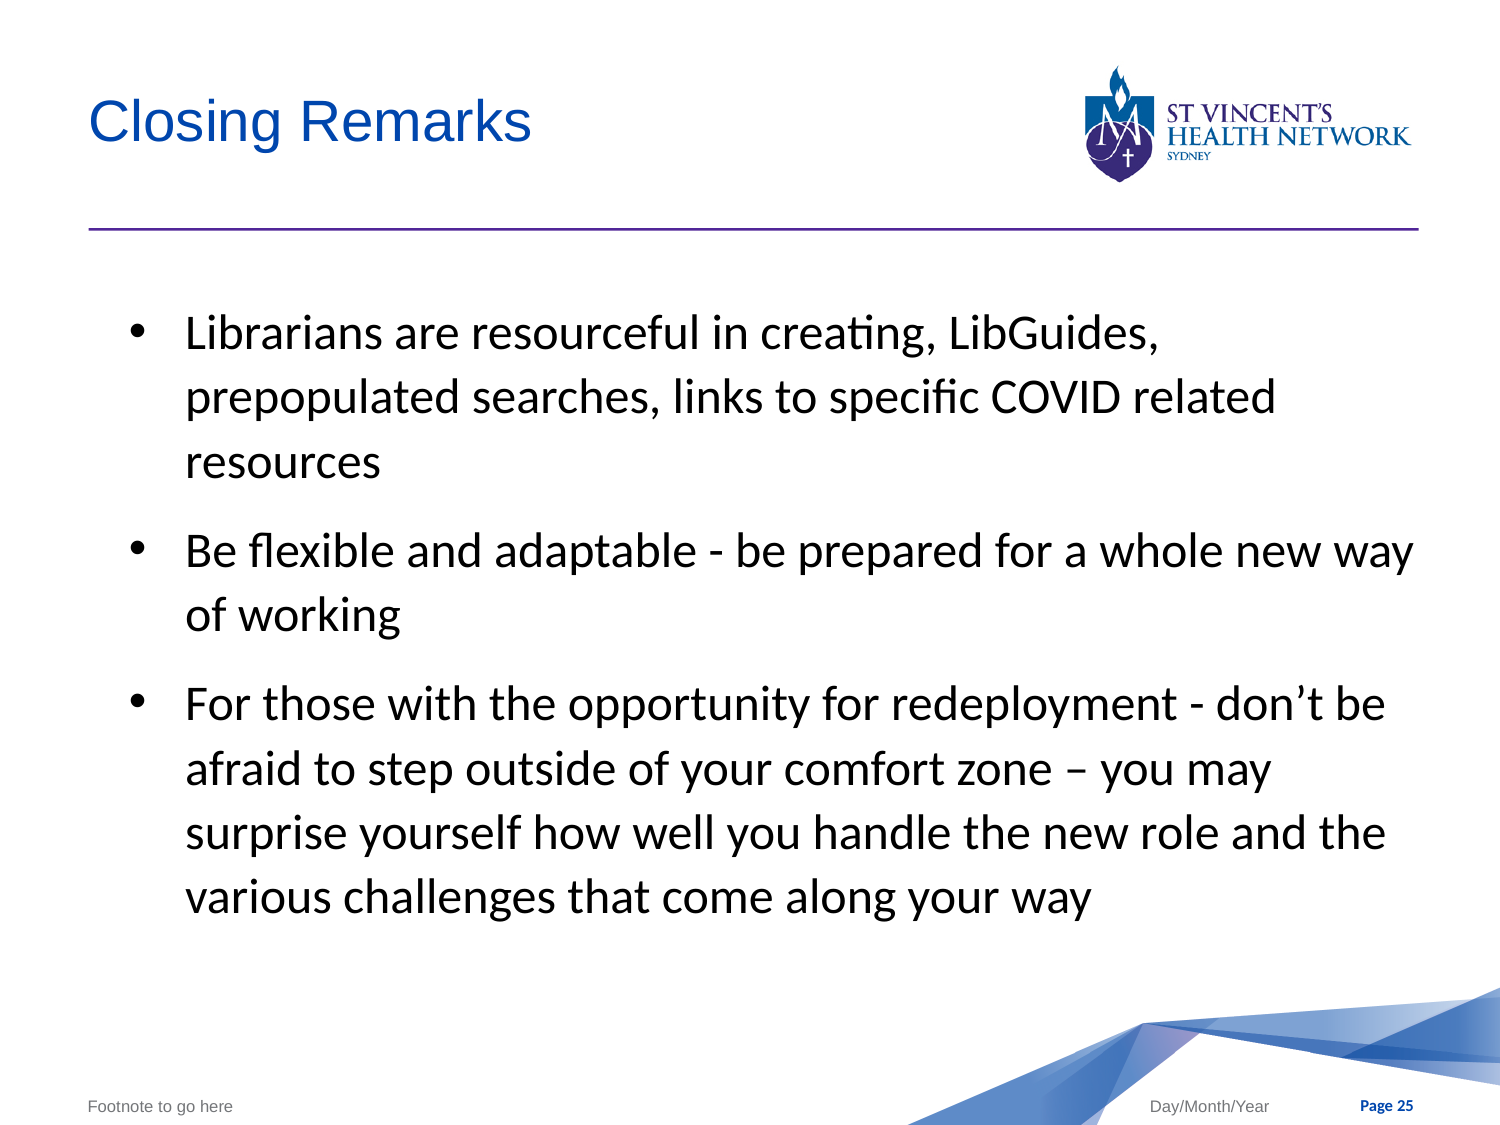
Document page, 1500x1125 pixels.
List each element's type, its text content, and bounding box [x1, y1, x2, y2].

title Closing Remarks [88, 82, 1069, 220]
picture [1073, 54, 1422, 194]
picture [900, 979, 1500, 1125]
footer Footnote to go here [87, 1095, 956, 1125]
text_box Librarians are resourceful in creating, LibGuides, prepopulated searches, links to specific COVID related resources Be flexible and adaptable - be prepared for a whole new way of working For those with the opportunity for redeployment - don’t be afraid to step outside of your comfort zone – you may surprise yourself how well you handle the new role and the various challenges that come along your way [114, 288, 1447, 931]
slide_number Page 25 [1312, 1095, 1415, 1125]
slide_number Day/Month/Year [1149, 1095, 1312, 1125]
